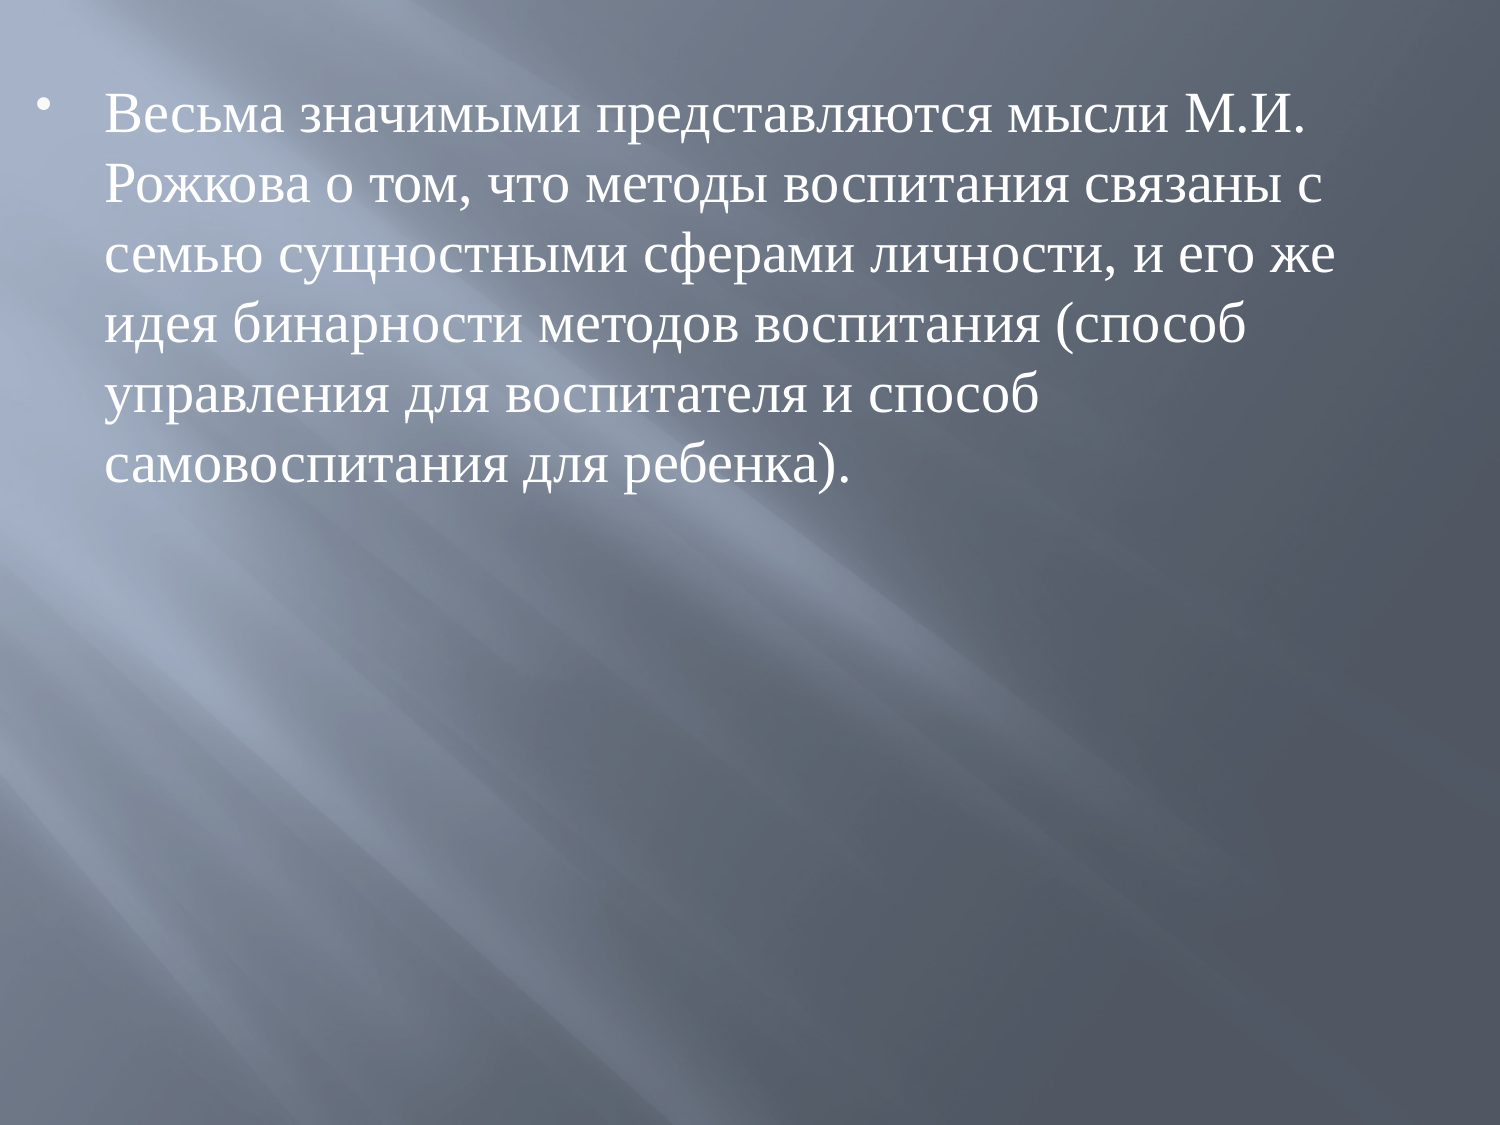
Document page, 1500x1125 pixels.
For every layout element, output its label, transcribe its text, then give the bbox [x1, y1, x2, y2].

list Весьма значимыми представляются мысли М.И. Рожкова о том, что методы воспитания связаны с семью сущностными сферами личности, и его же идея бинарности методов воспитания (способ управления для воспитателя и способ самовоспитания для ребенка). [0, 66, 1425, 1035]
